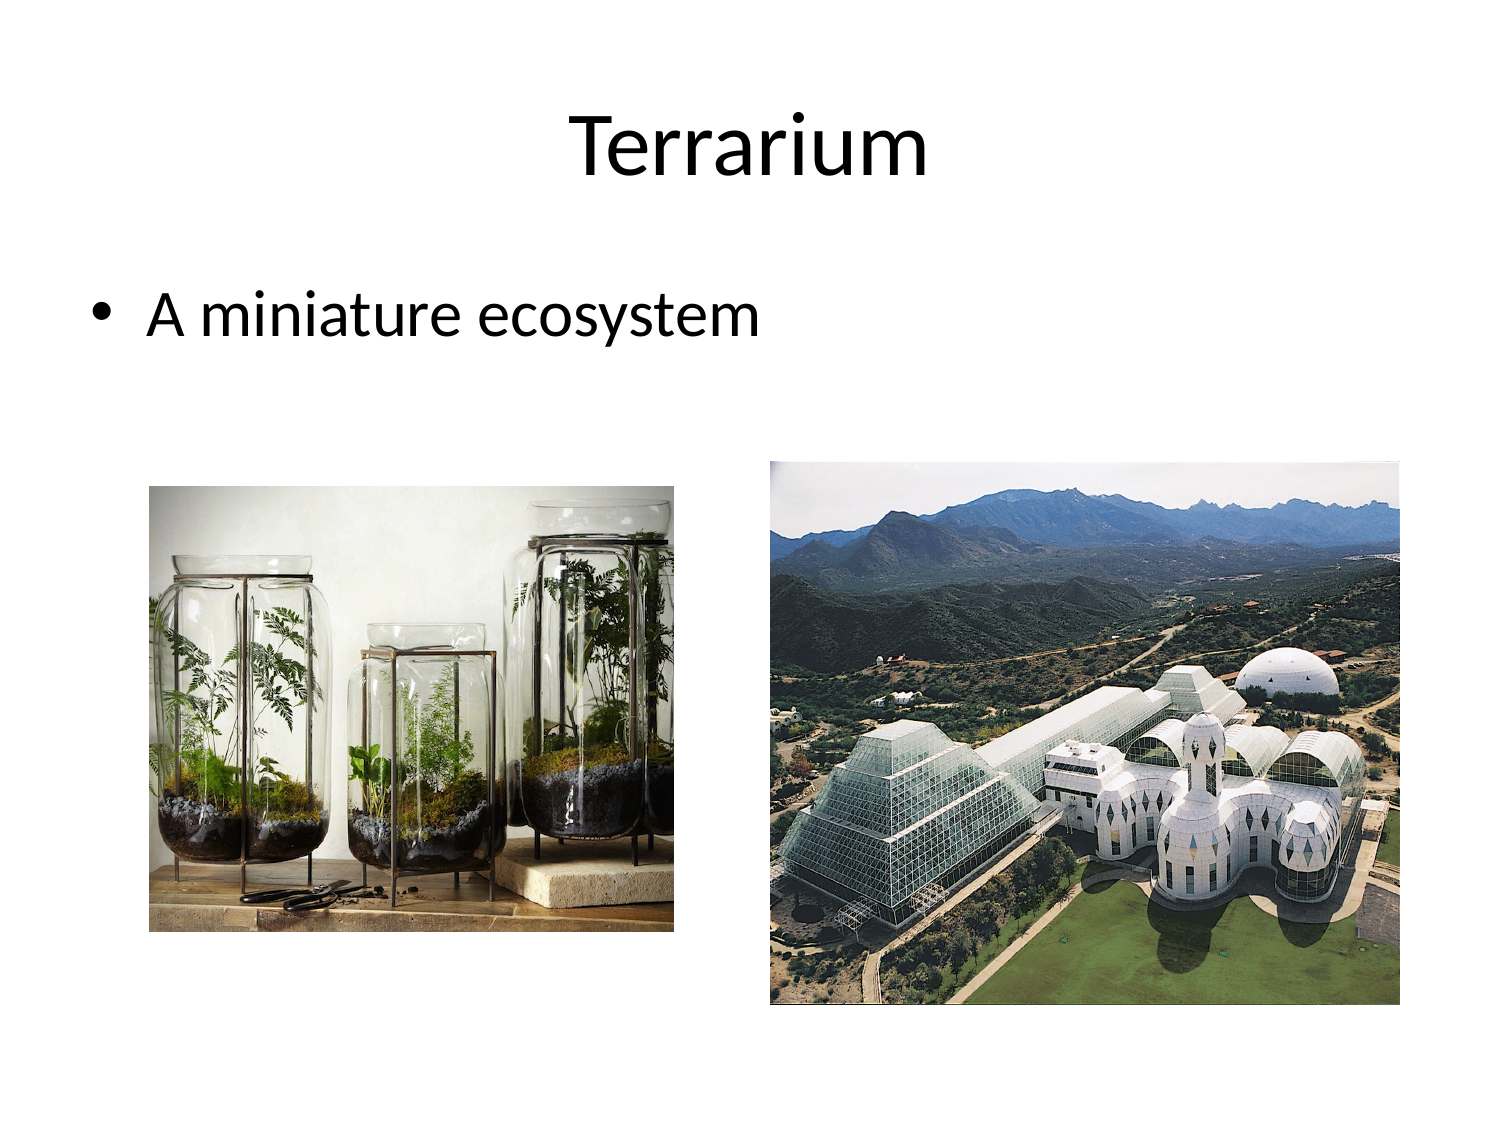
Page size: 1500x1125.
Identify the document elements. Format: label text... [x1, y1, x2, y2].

picture [149, 485, 674, 932]
list A miniature ecosystem [75, 262, 1425, 1005]
picture [770, 461, 1400, 1006]
title Terrarium [75, 45, 1425, 233]
